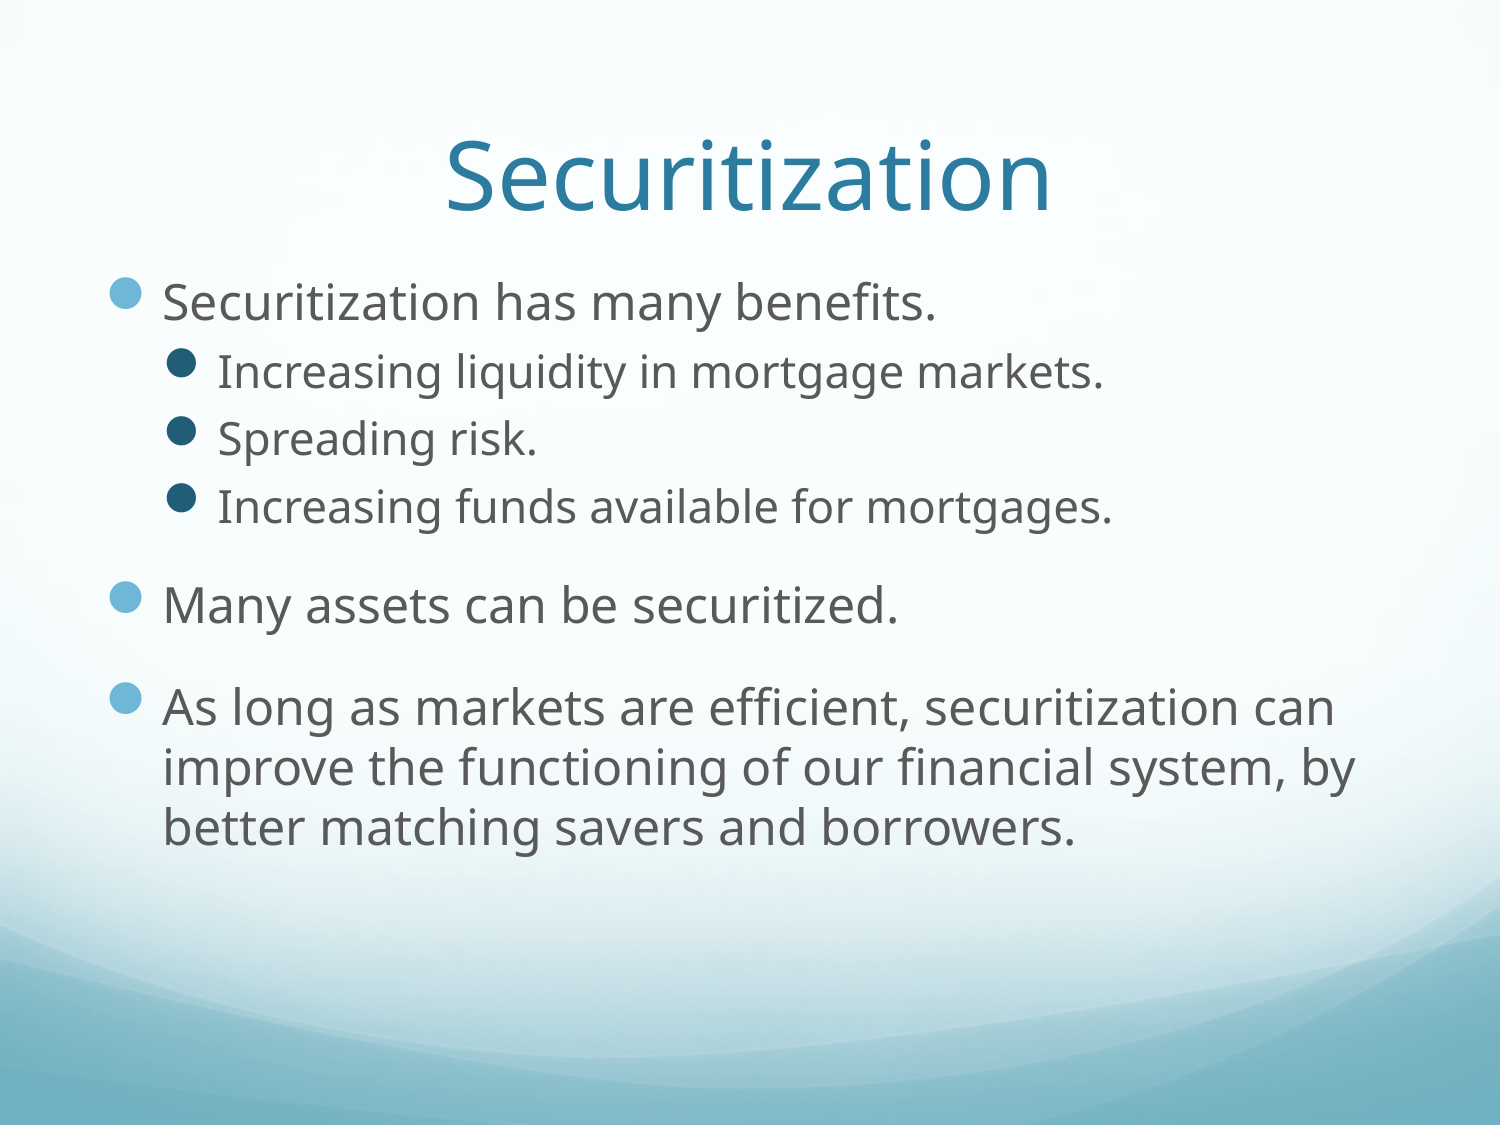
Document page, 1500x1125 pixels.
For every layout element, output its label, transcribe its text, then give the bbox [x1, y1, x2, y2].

title Securitization [90, 17, 1410, 237]
list Securitization has many benefits. Increasing liquidity in mortgage markets. Spreading risk. Increasing funds available for mortgages. Many assets can be securitized. As long as markets are efficient, securitization can improve the functioning of our financial system, by better matching savers and borrowers. [90, 262, 1410, 975]
